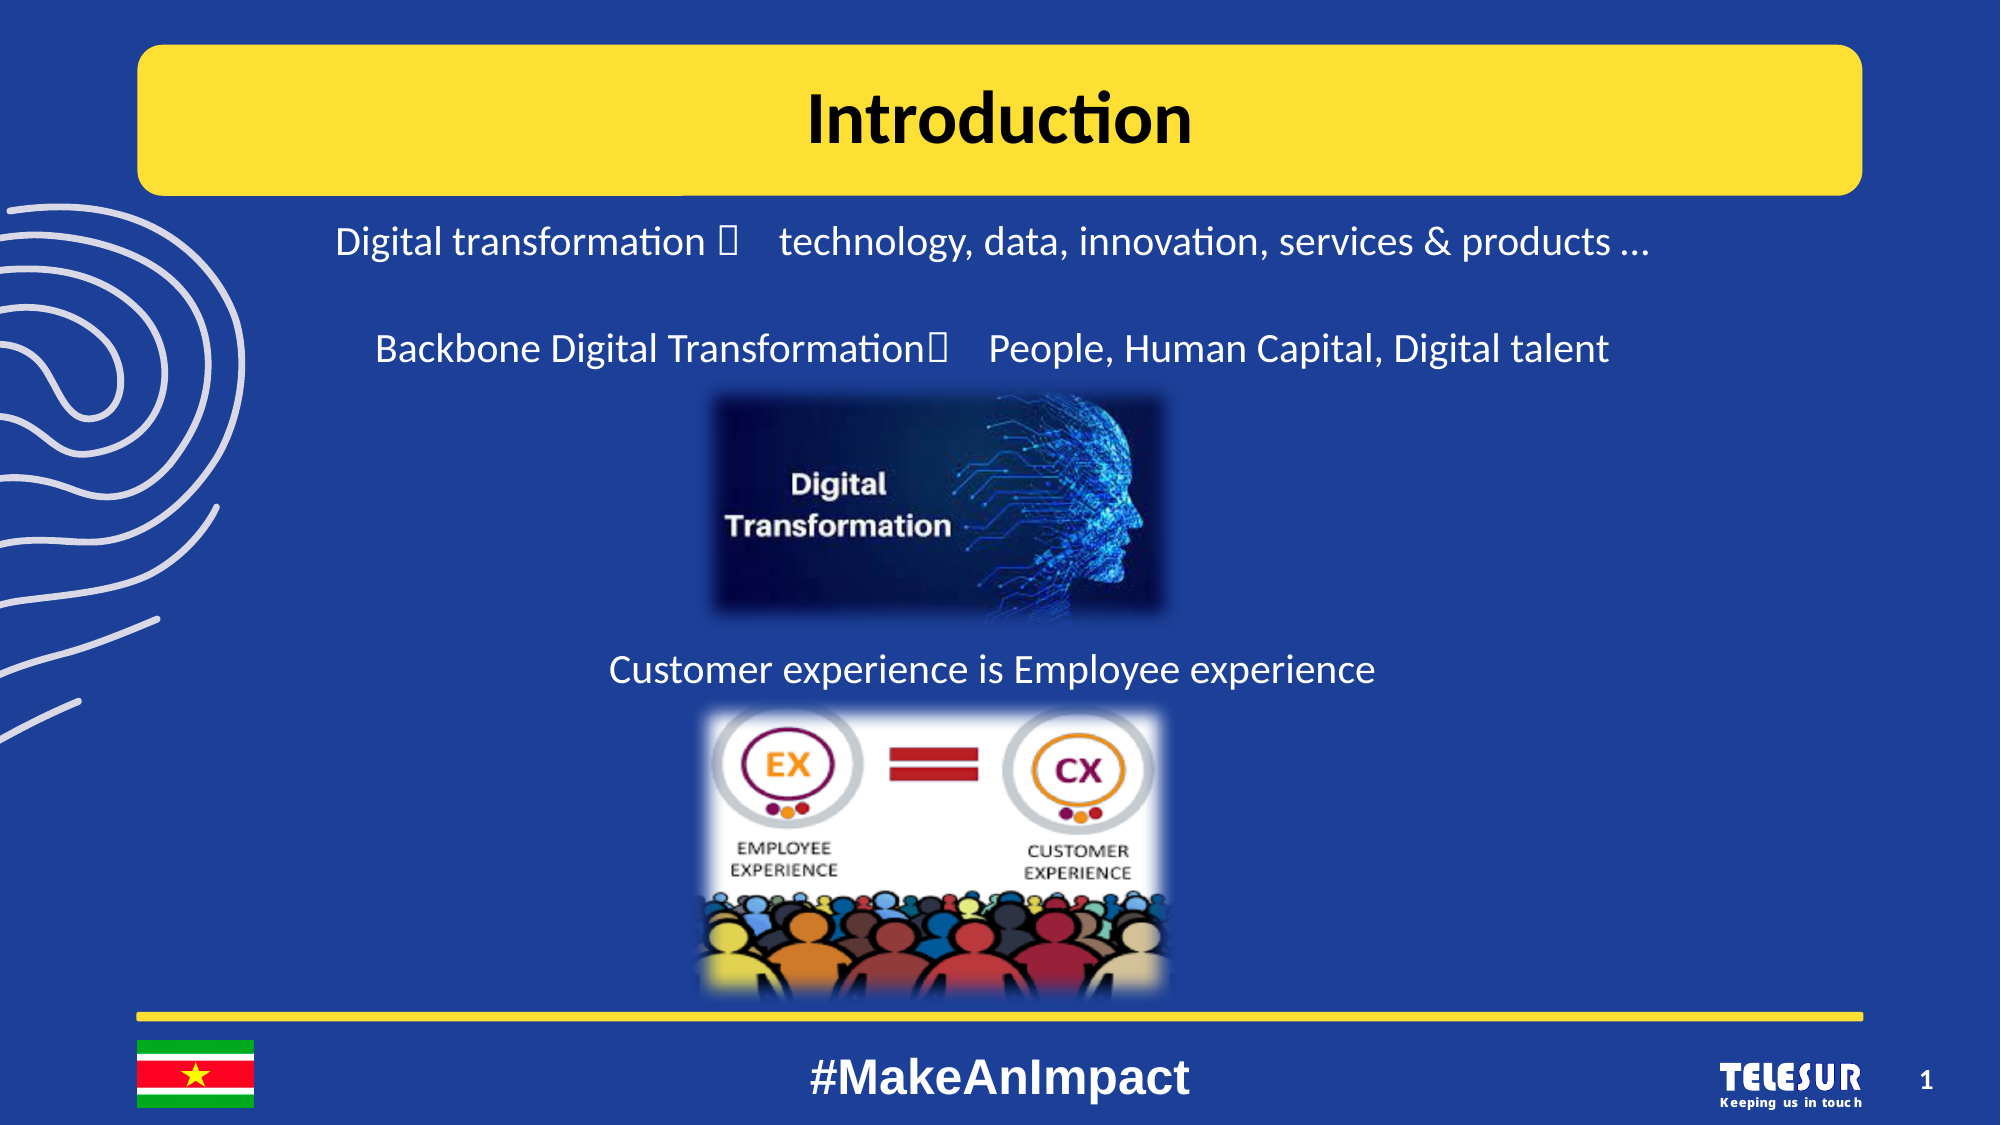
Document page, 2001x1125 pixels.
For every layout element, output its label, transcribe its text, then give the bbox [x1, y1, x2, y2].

slide_number 1 [1904, 1052, 1986, 1113]
text_box Introduction [144, 60, 1856, 166]
picture [690, 696, 1177, 1005]
picture [137, 1040, 254, 1108]
list Digital transformation  technology, data, innovation, services & products … Backbone Digital Transformation People, Human Capital, Digital talent Customer experience is Employee experience [0, 202, 1986, 979]
picture [695, 377, 1182, 631]
footer #MakeAnImpact [719, 1044, 1281, 1105]
